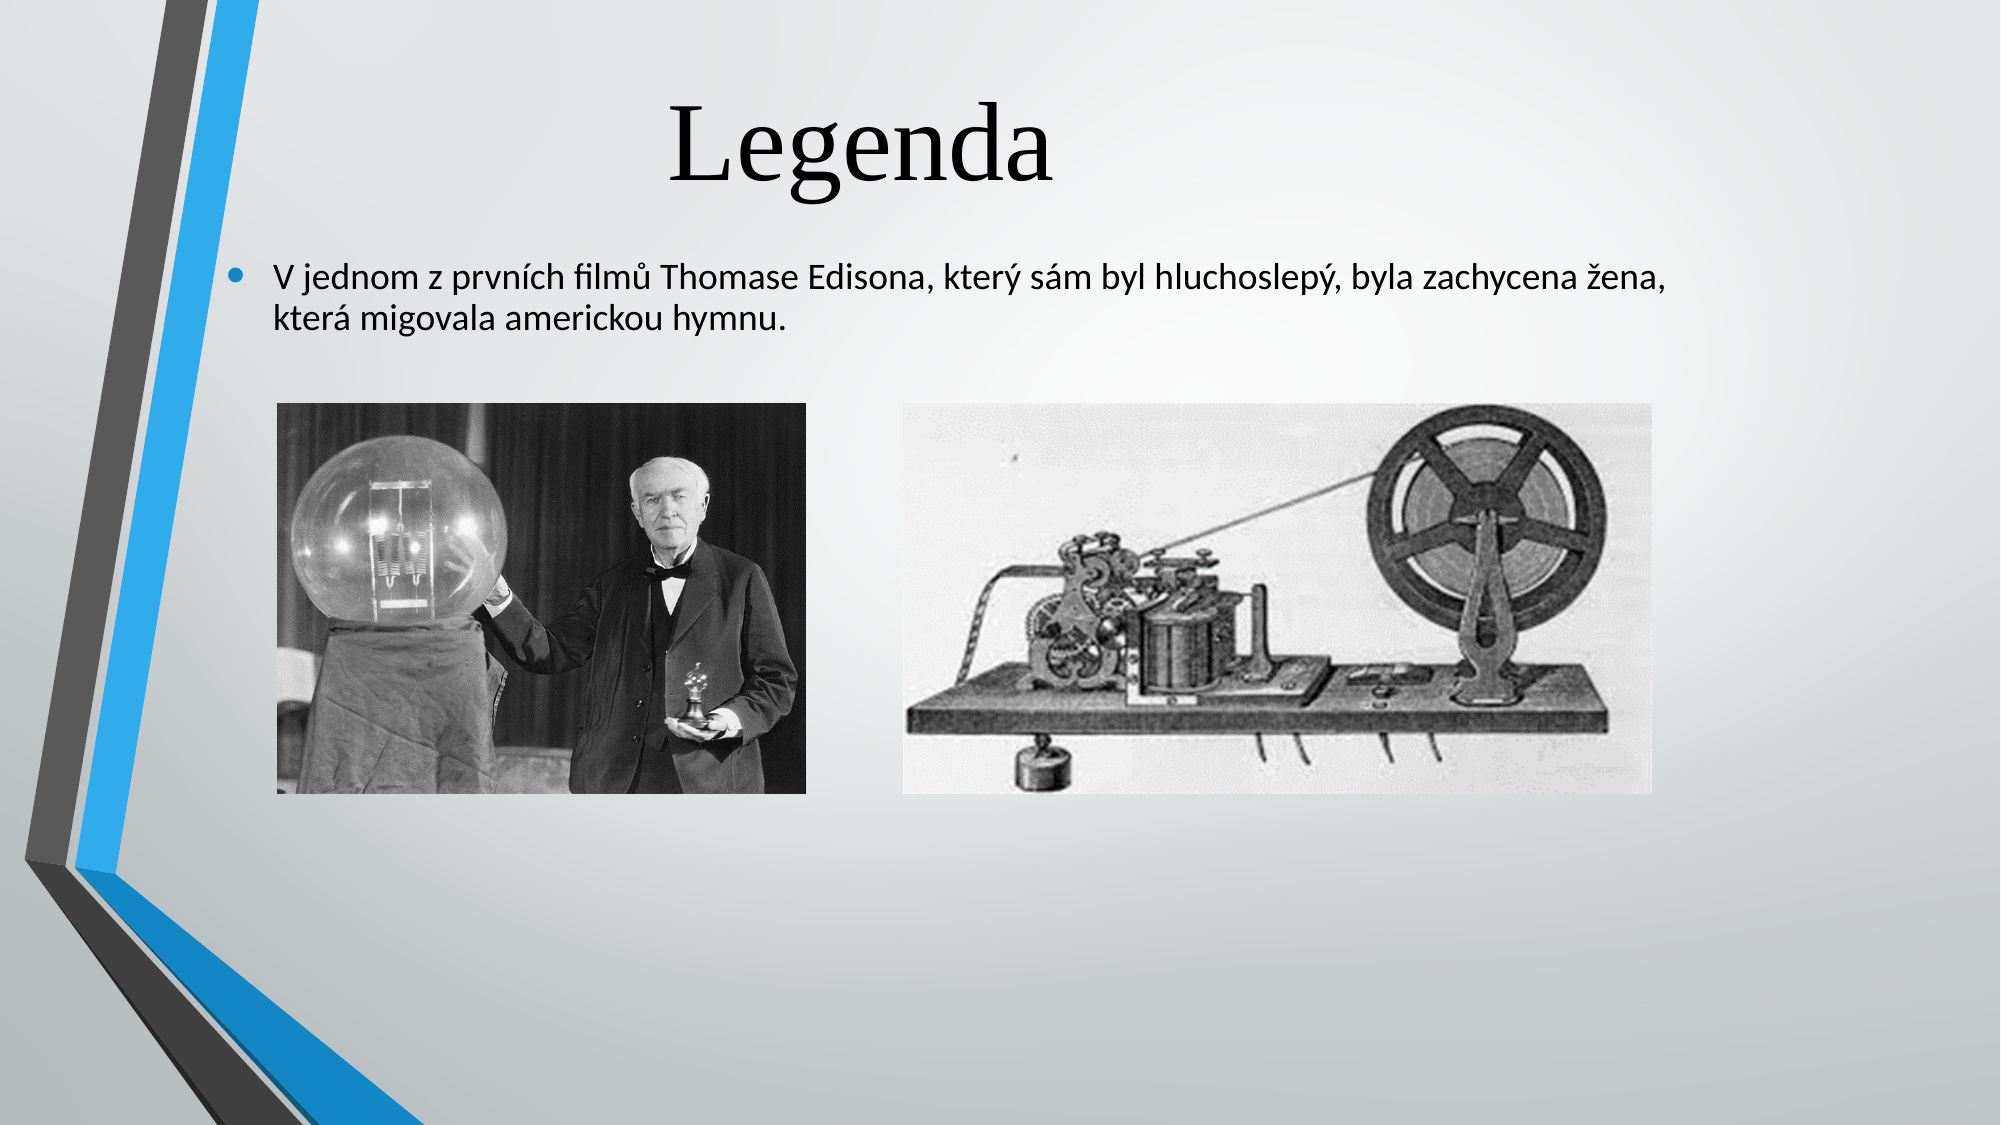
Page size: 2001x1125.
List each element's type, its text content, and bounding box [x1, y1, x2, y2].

picture [277, 403, 806, 794]
picture [902, 403, 1652, 794]
title Legenda [199, 76, 1524, 289]
list V jednom z prvních filmů Thomase Edisona, který sám byl hluchoslepý, byla zachycena žena, která migovala americkou hymnu. [211, 248, 1736, 431]
